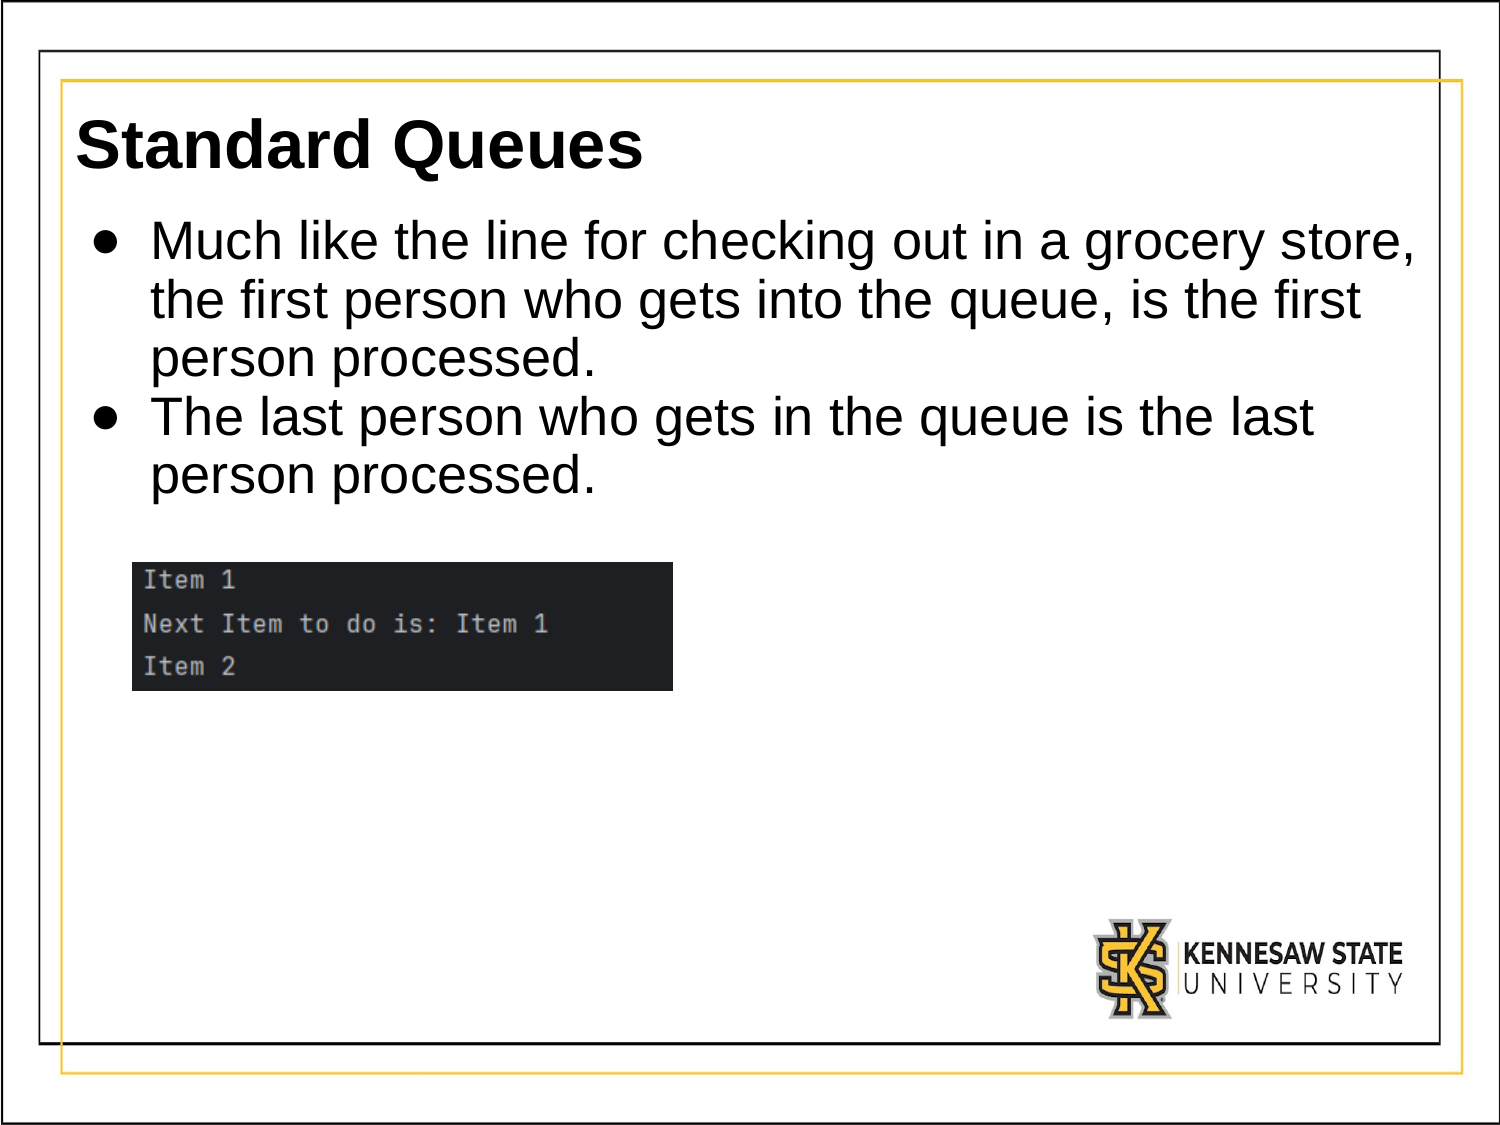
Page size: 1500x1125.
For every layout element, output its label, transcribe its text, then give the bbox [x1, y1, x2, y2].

title Standard Queues [60, 83, 1442, 205]
list Much like the line for checking out in a grocery store, the first person who gets into the queue, is the first person processed. The last person who gets in the queue is the last person processed. [60, 205, 1442, 1029]
picture [0, 0, 1500, 1125]
